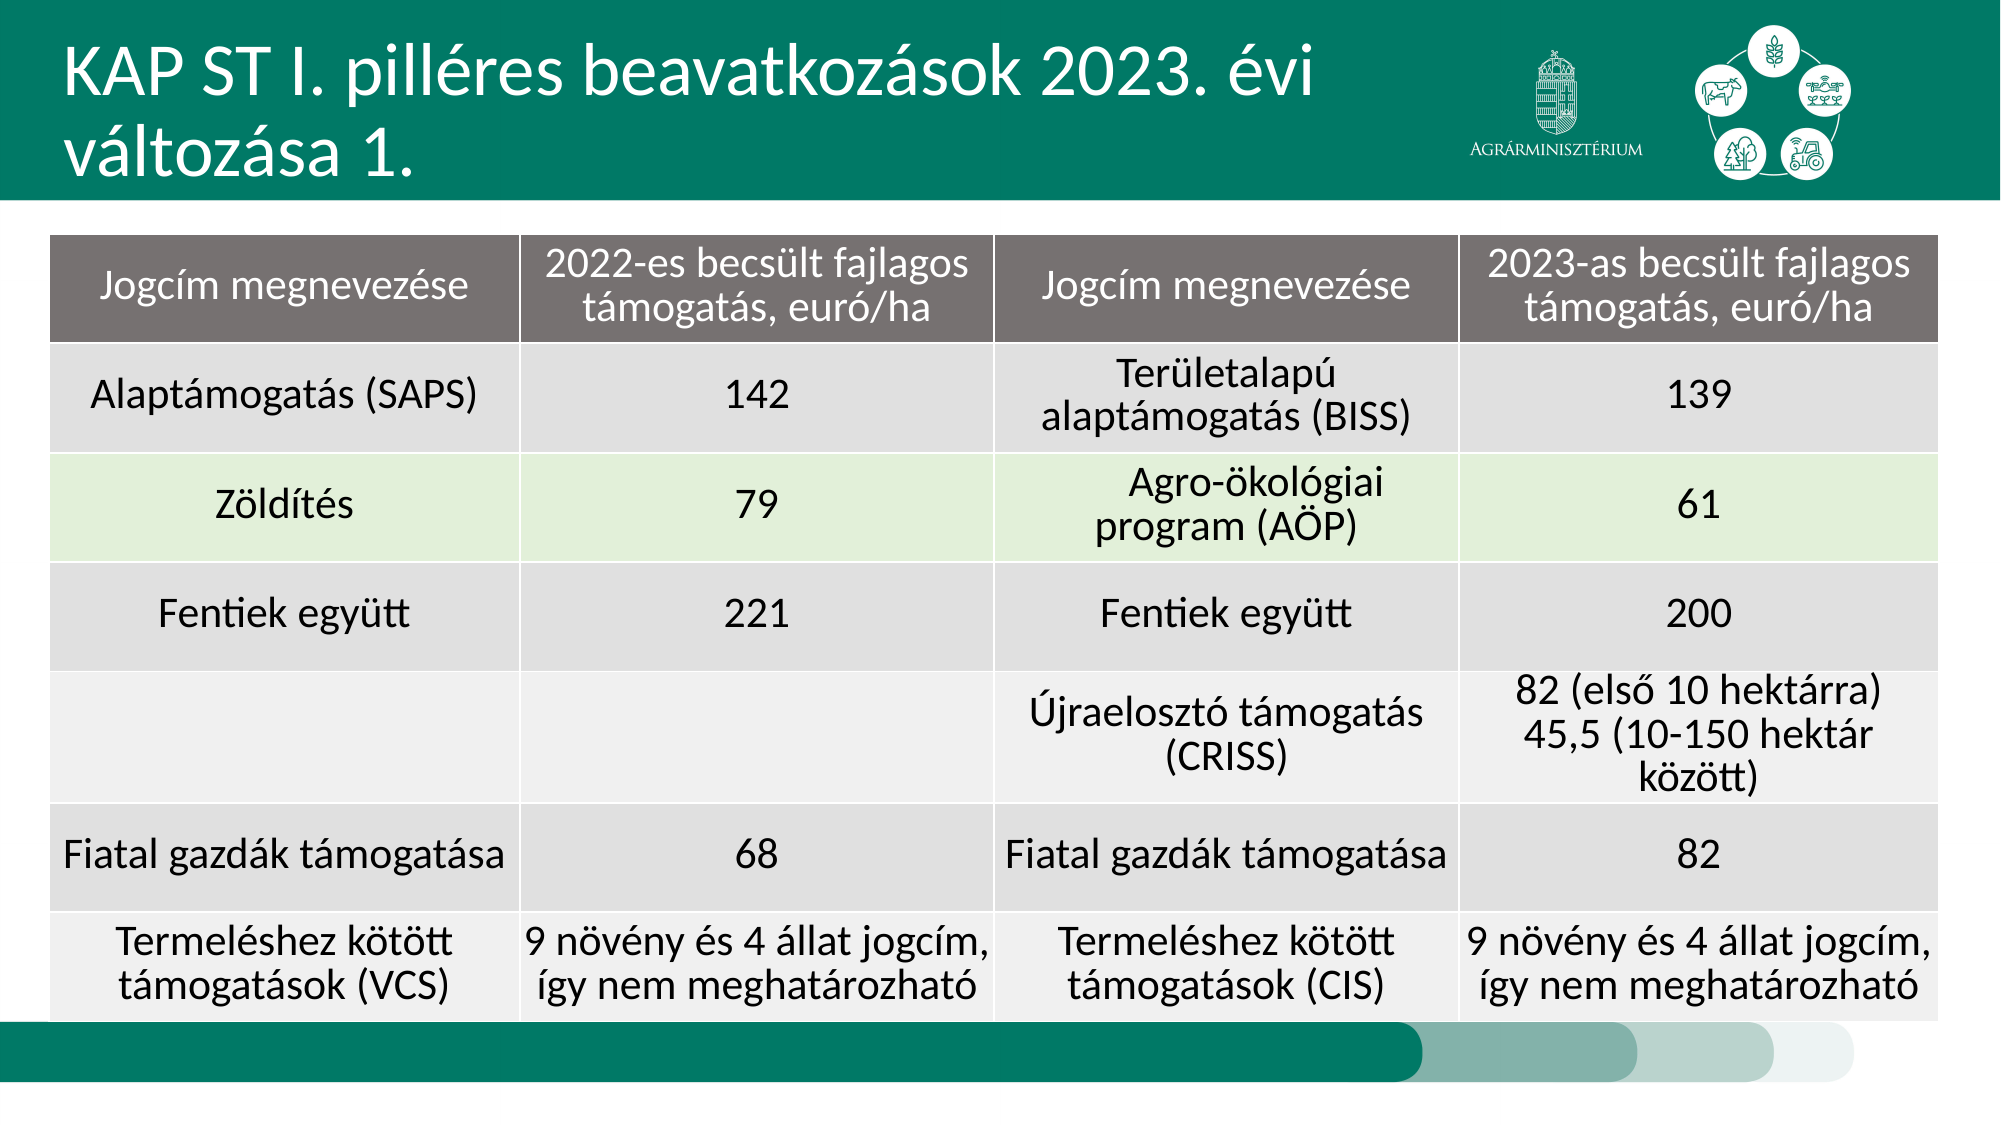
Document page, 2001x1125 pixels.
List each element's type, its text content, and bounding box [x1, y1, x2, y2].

table_cell 9 növény és 4 állat jogcím, így nem meghatározható [521, 913, 993, 1021]
table_cell Területalapú alaptámogatás (BISS) [995, 344, 1458, 452]
table_header 2022-es becsült fajlagos támogatás, euró/ha [521, 235, 993, 342]
table_cell Termeléshez kötött támogatások (CIS) [995, 913, 1458, 1021]
table_cell 221 [521, 563, 993, 671]
picture [0, 0, 2001, 1125]
table_cell 82 (első 10 hektárra) 45,5 (10-150 hektár között) [1460, 672, 1938, 802]
table_cell 61 [1460, 454, 1938, 561]
table_cell Agro-ökológiai program (AÖP) [995, 454, 1458, 561]
table_cell Fentiek együtt [50, 563, 519, 671]
table_cell 68 [521, 804, 993, 911]
table_cell Alaptámogatás (SAPS) [50, 344, 519, 452]
title KAP ST I. pilléres beavatkozások 2023. évi változása 1. [49, 20, 1448, 204]
table_cell Újraelosztó támogatás (CRISS) [995, 672, 1458, 802]
table_cell 79 [521, 454, 993, 561]
table_header Jogcím megnevezése [50, 235, 519, 342]
table_header 2023-as becsült fajlagos támogatás, euró/ha [1460, 235, 1938, 342]
table_header Jogcím megnevezése [995, 235, 1458, 342]
table_cell Zöldítés [50, 454, 519, 561]
table_cell Termeléshez kötött támogatások (VCS) [50, 913, 519, 1021]
table_cell 82 [1460, 804, 1938, 911]
table_cell 9 növény és 4 állat jogcím, így nem meghatározható [1460, 913, 1938, 1021]
table_cell Fiatal gazdák támogatása [50, 804, 519, 911]
table_cell 142 [521, 344, 993, 452]
table_cell Fiatal gazdák támogatása [995, 804, 1458, 911]
table_cell [50, 672, 519, 802]
table_cell [521, 672, 993, 802]
table_cell Fentiek együtt [995, 563, 1458, 671]
table_cell 139 [1460, 344, 1938, 452]
table_cell 200 [1460, 563, 1938, 671]
